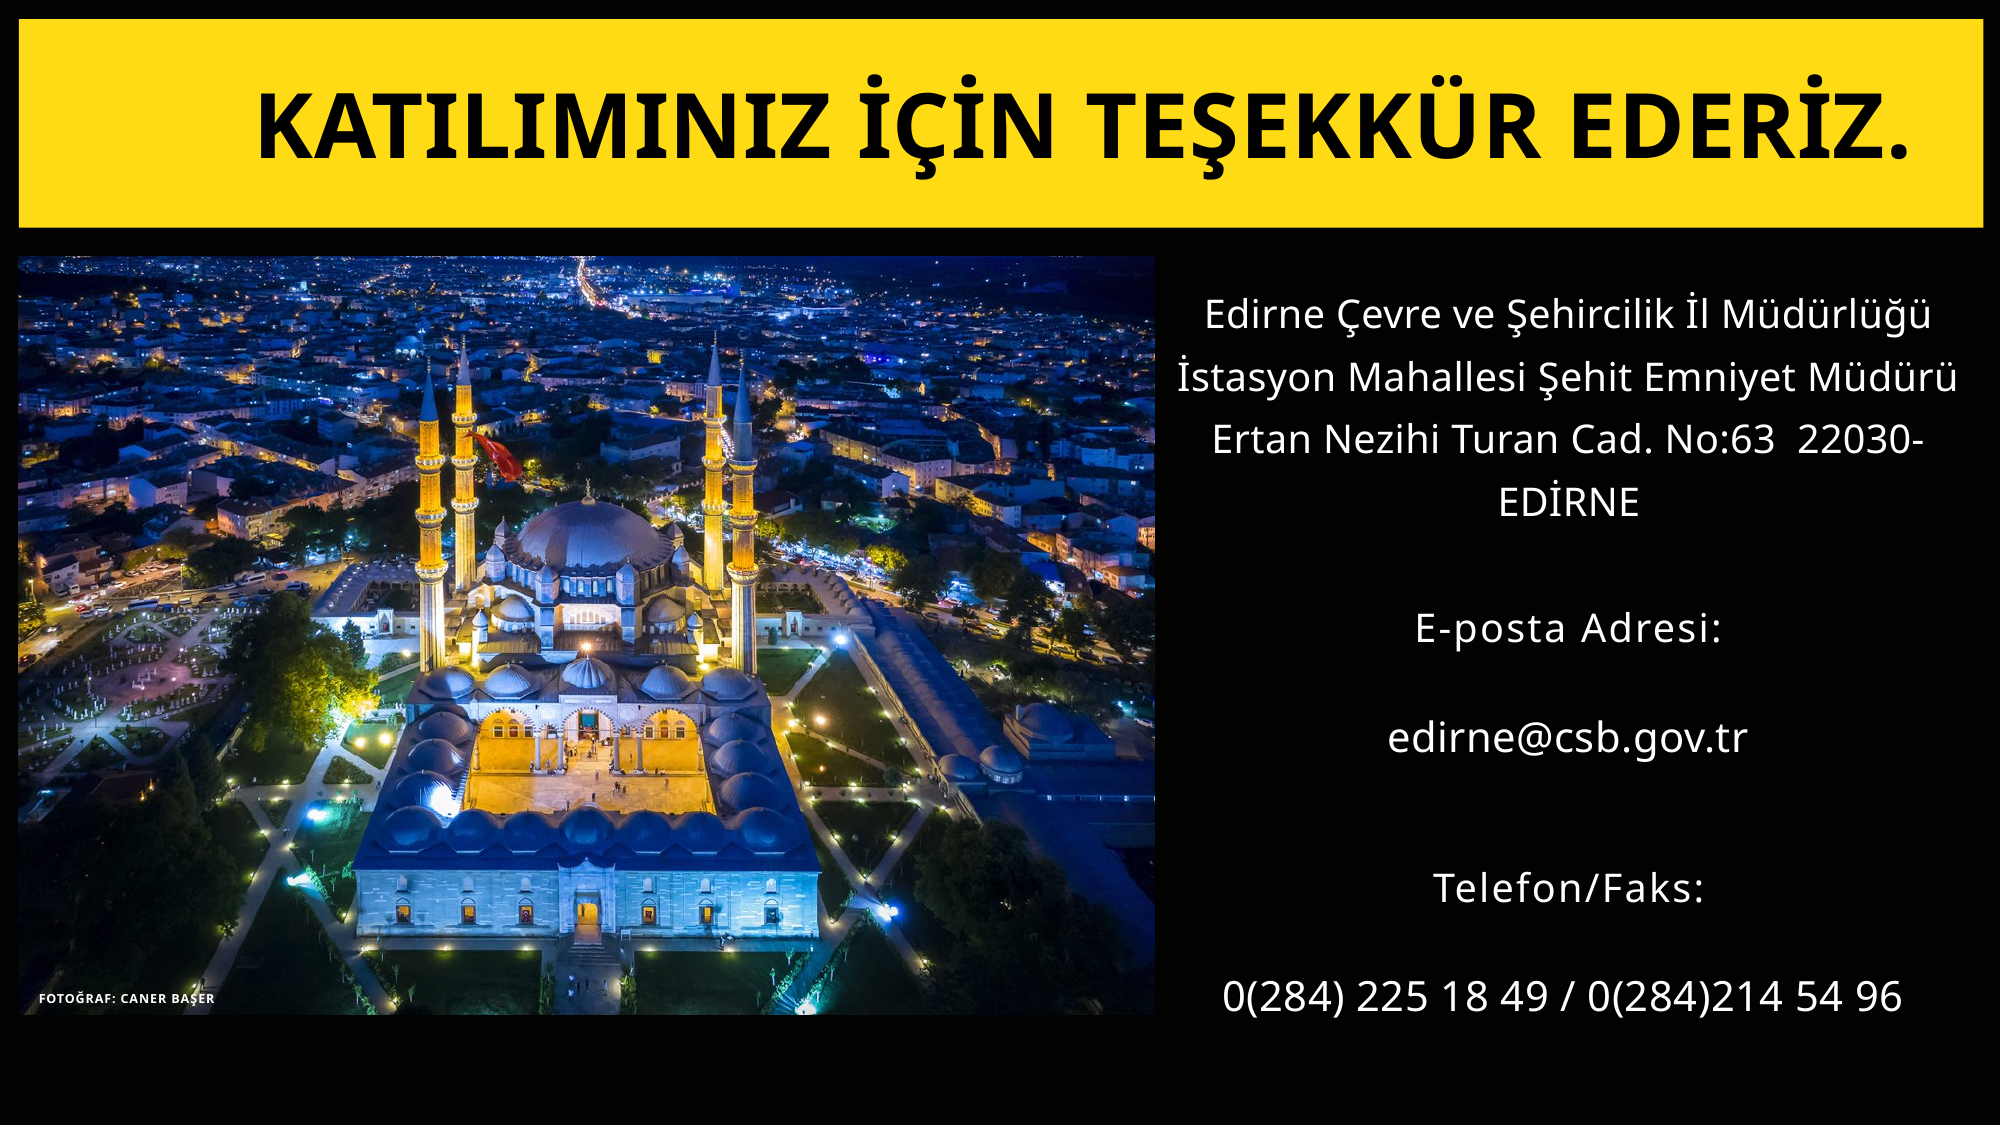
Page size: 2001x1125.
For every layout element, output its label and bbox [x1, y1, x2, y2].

text_box [1166, 162, 1971, 1015]
picture [0, 0, 2000, 1125]
